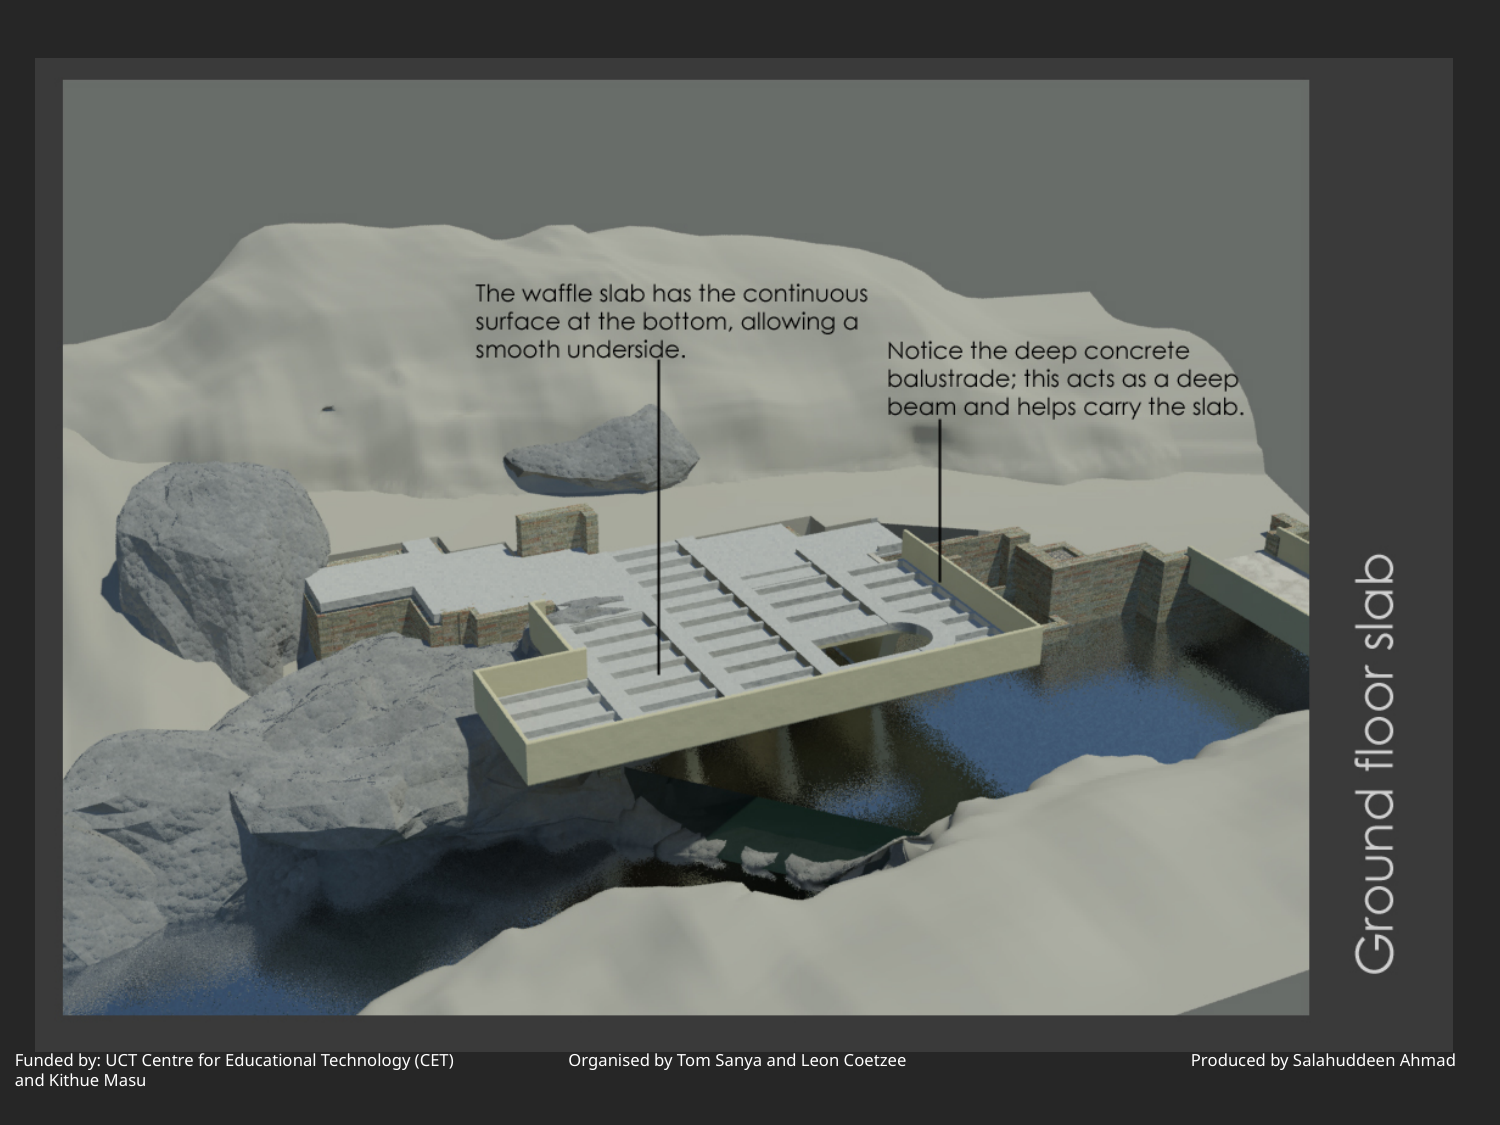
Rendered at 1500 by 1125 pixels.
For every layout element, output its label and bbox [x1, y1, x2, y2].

picture [34, 58, 1453, 1052]
